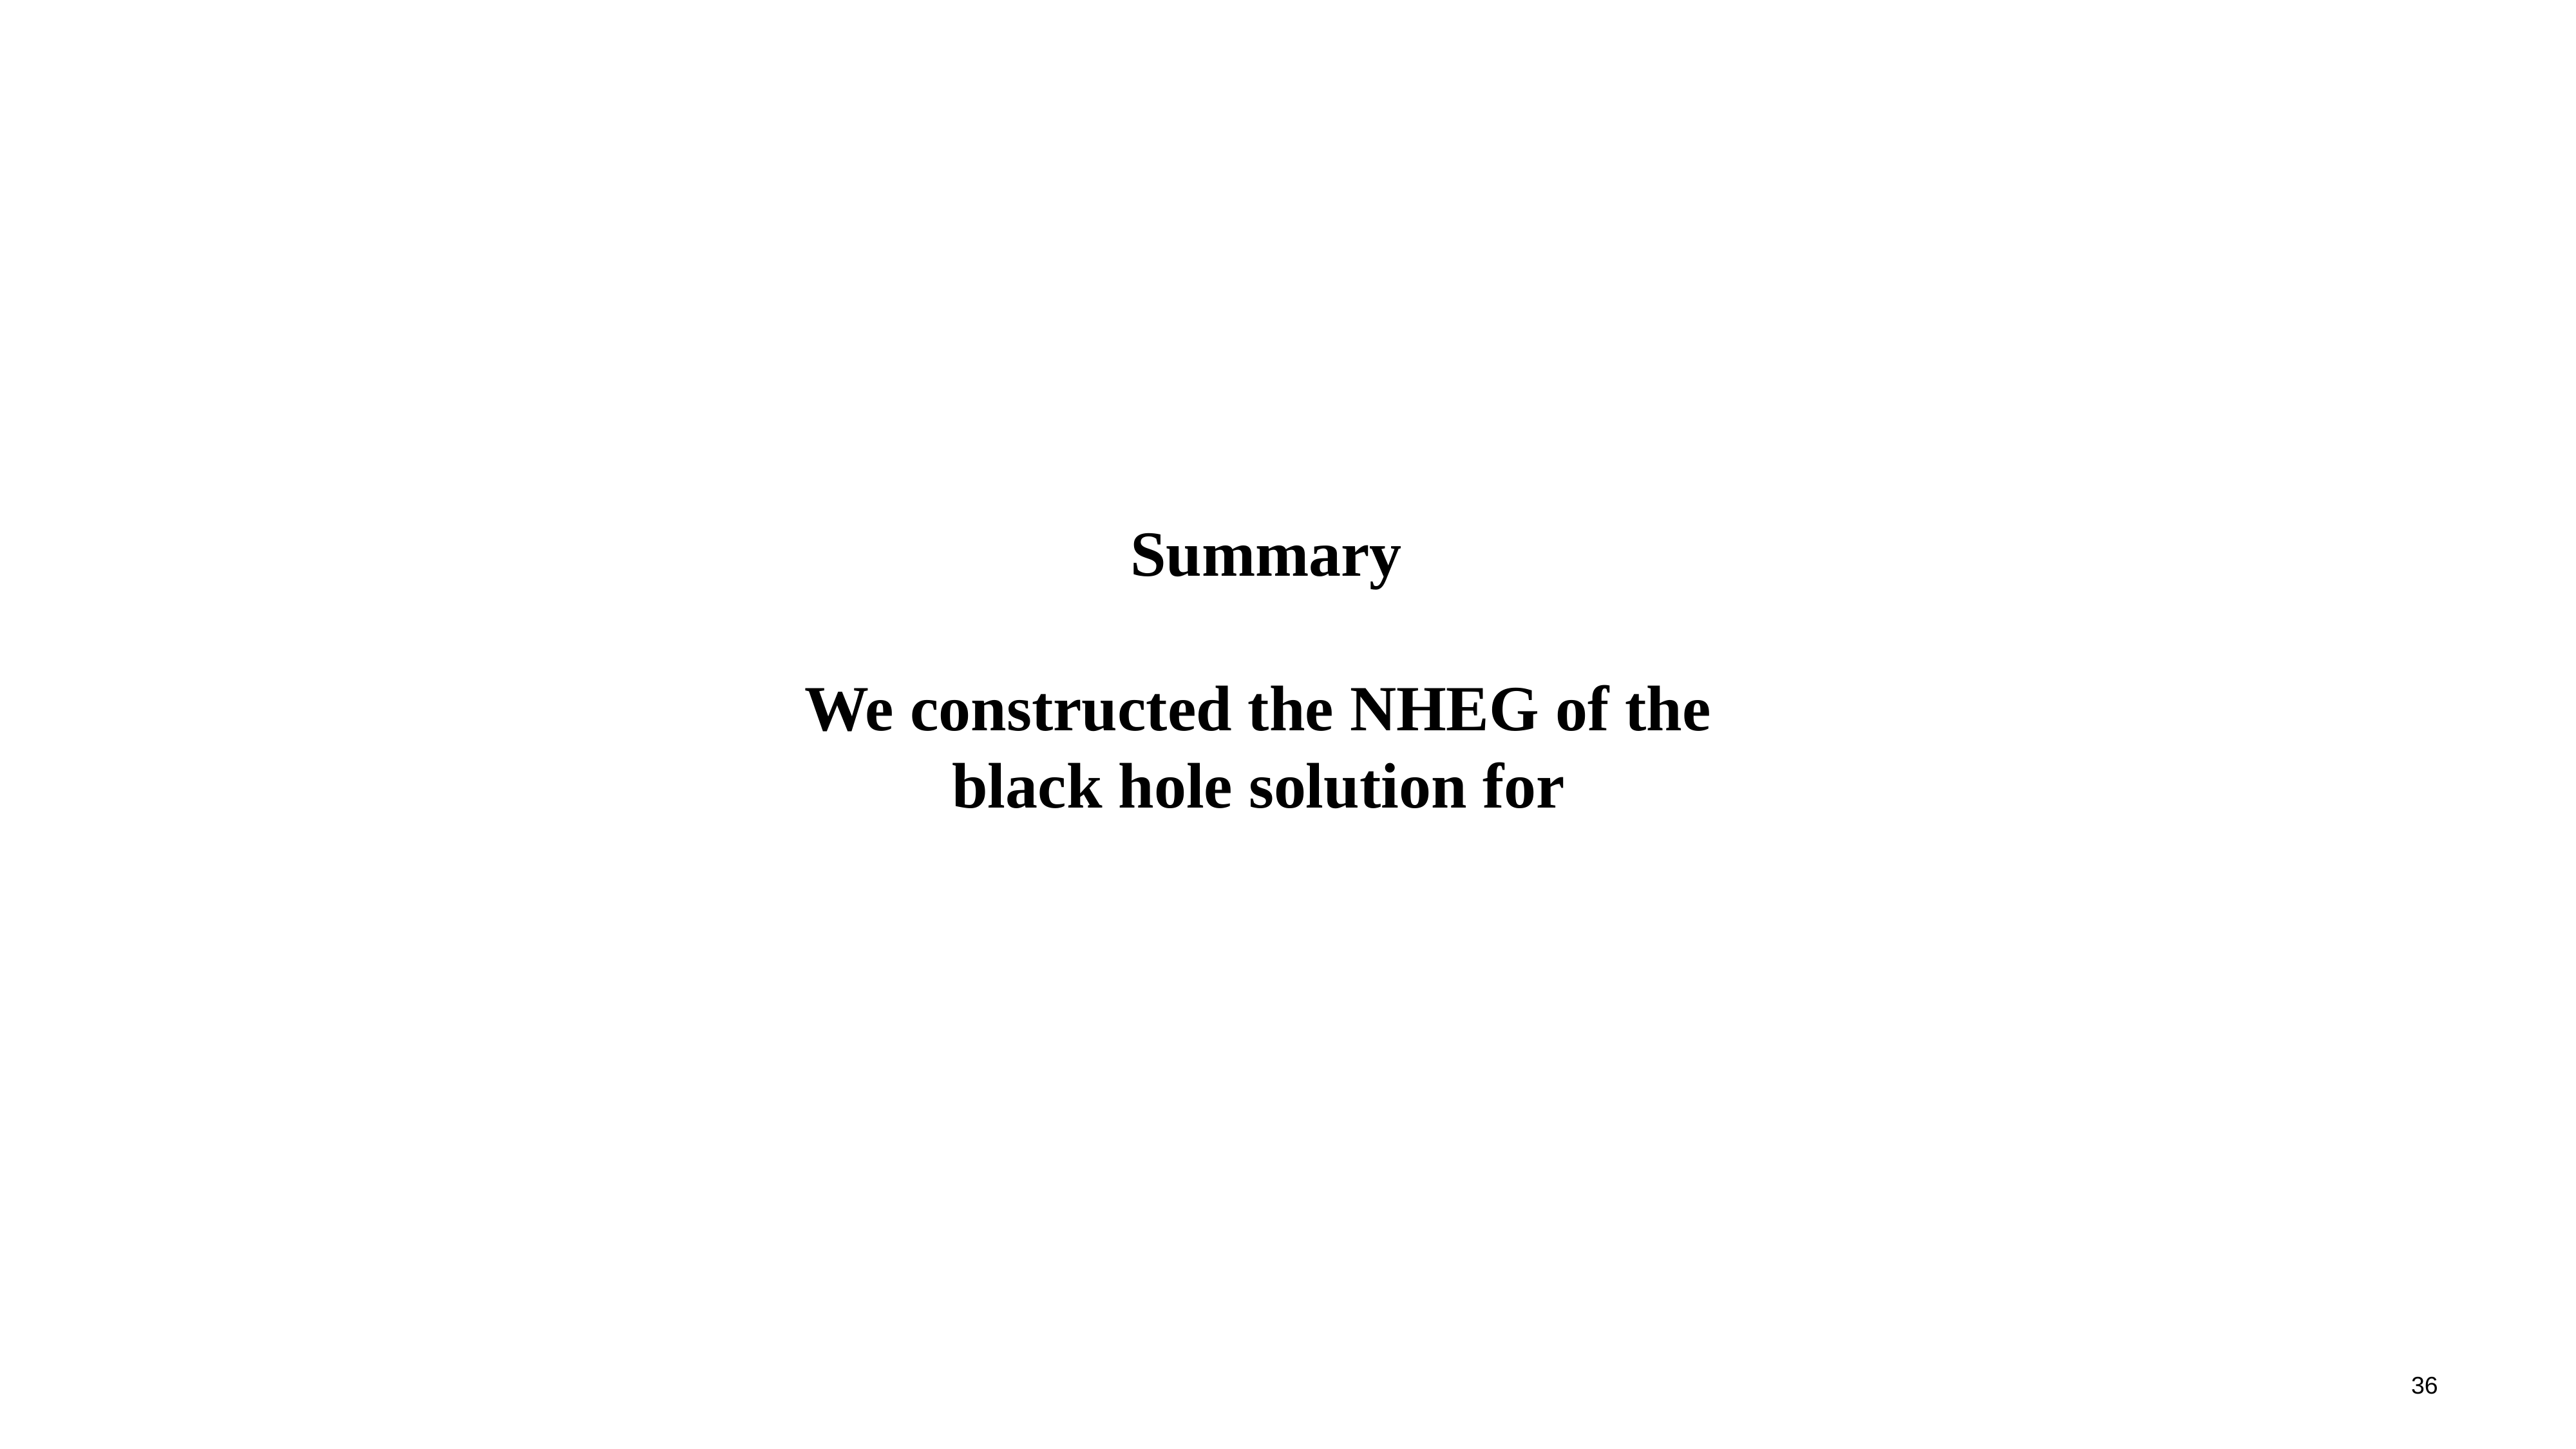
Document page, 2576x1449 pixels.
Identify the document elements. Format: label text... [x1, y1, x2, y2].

slide_number 36 [2405, 1364, 2445, 1405]
